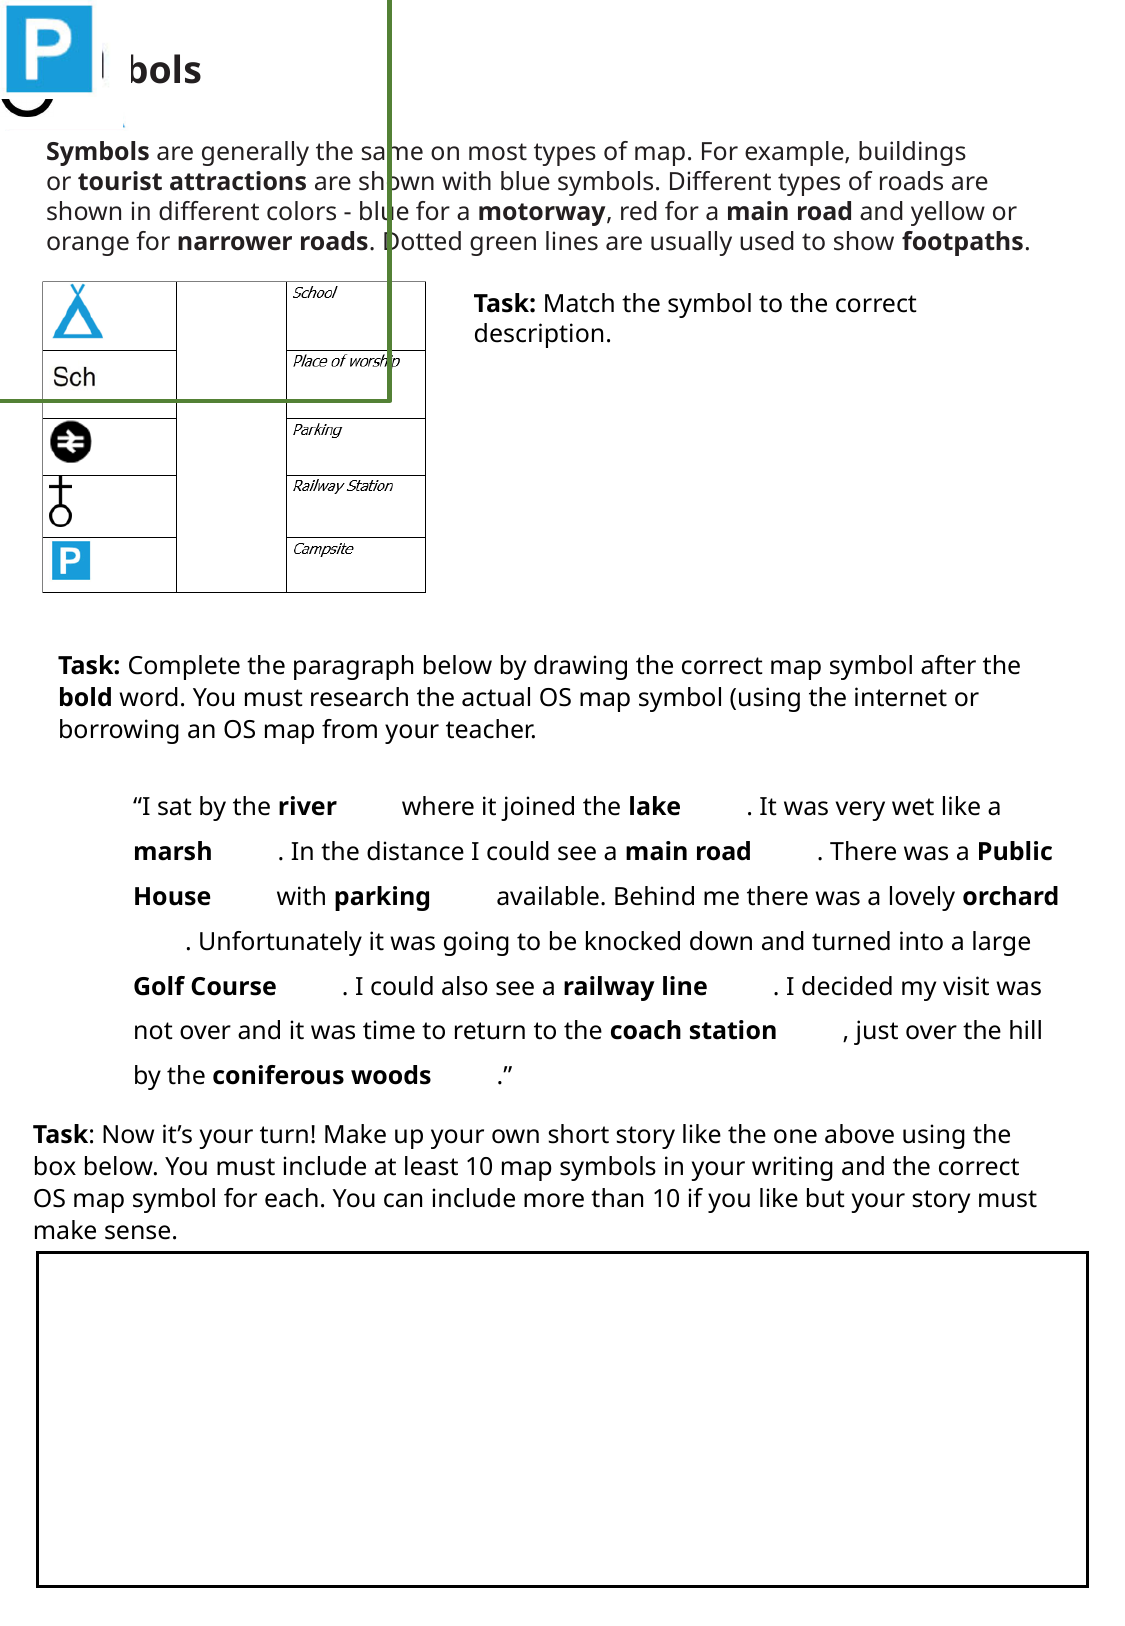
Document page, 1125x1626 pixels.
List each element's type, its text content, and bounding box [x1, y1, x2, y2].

text_box Task: Complete the paragraph below by drawing the correct map symbol after the bold word. You must research the actual OS map symbol (using the internet or borrowing an OS map from your teacher. “I sat by the river where it joined the lake . It was very wet like a marsh . In the distance I could see a main road . There was a Public House with parking available. Behind me there was a lovely orchard . Unfortunately it was going to be knocked down and turned into a large Golf Course . I could also see a railway line . I decided my visit was not over and it was time to return to the coach station , just over the hill by the coniferous woods .” [43, 640, 1082, 1097]
picture [31, 271, 387, 399]
text_box [36, 1252, 1088, 1587]
picture [0, 0, 131, 131]
text_box Task: Match the symbol to the correct description. [458, 279, 966, 355]
text_box Task: Now it’s your turn! Make up your own short story like the one above using the box below. You must include at least 10 map symbols in your writing and the correct OS map symbol for each. You can include more than 10 if you like but your story must make sense. [18, 1109, 1074, 1252]
picture [31, 271, 435, 596]
text_box Symbols Symbols are generally the same on most types of map. For example, buildings or tourist attractions are shown with blue symbols. Different types of roads are shown in different colors - blue for a motorway, red for a main road and yellow or orange for narrower roads. Dotted green lines are usually used to show footpaths. [392, 38, 1082, 263]
text_box Symbols Symbols are generally the same on most types of map. For example, buildings or tourist attractions are shown with blue symbols. Different types of roads are shown in different colors - blue for a motorway, red for a main road and yellow or orange for narrower roads. Dotted green lines are usually used to show footpaths. [31, 38, 387, 263]
